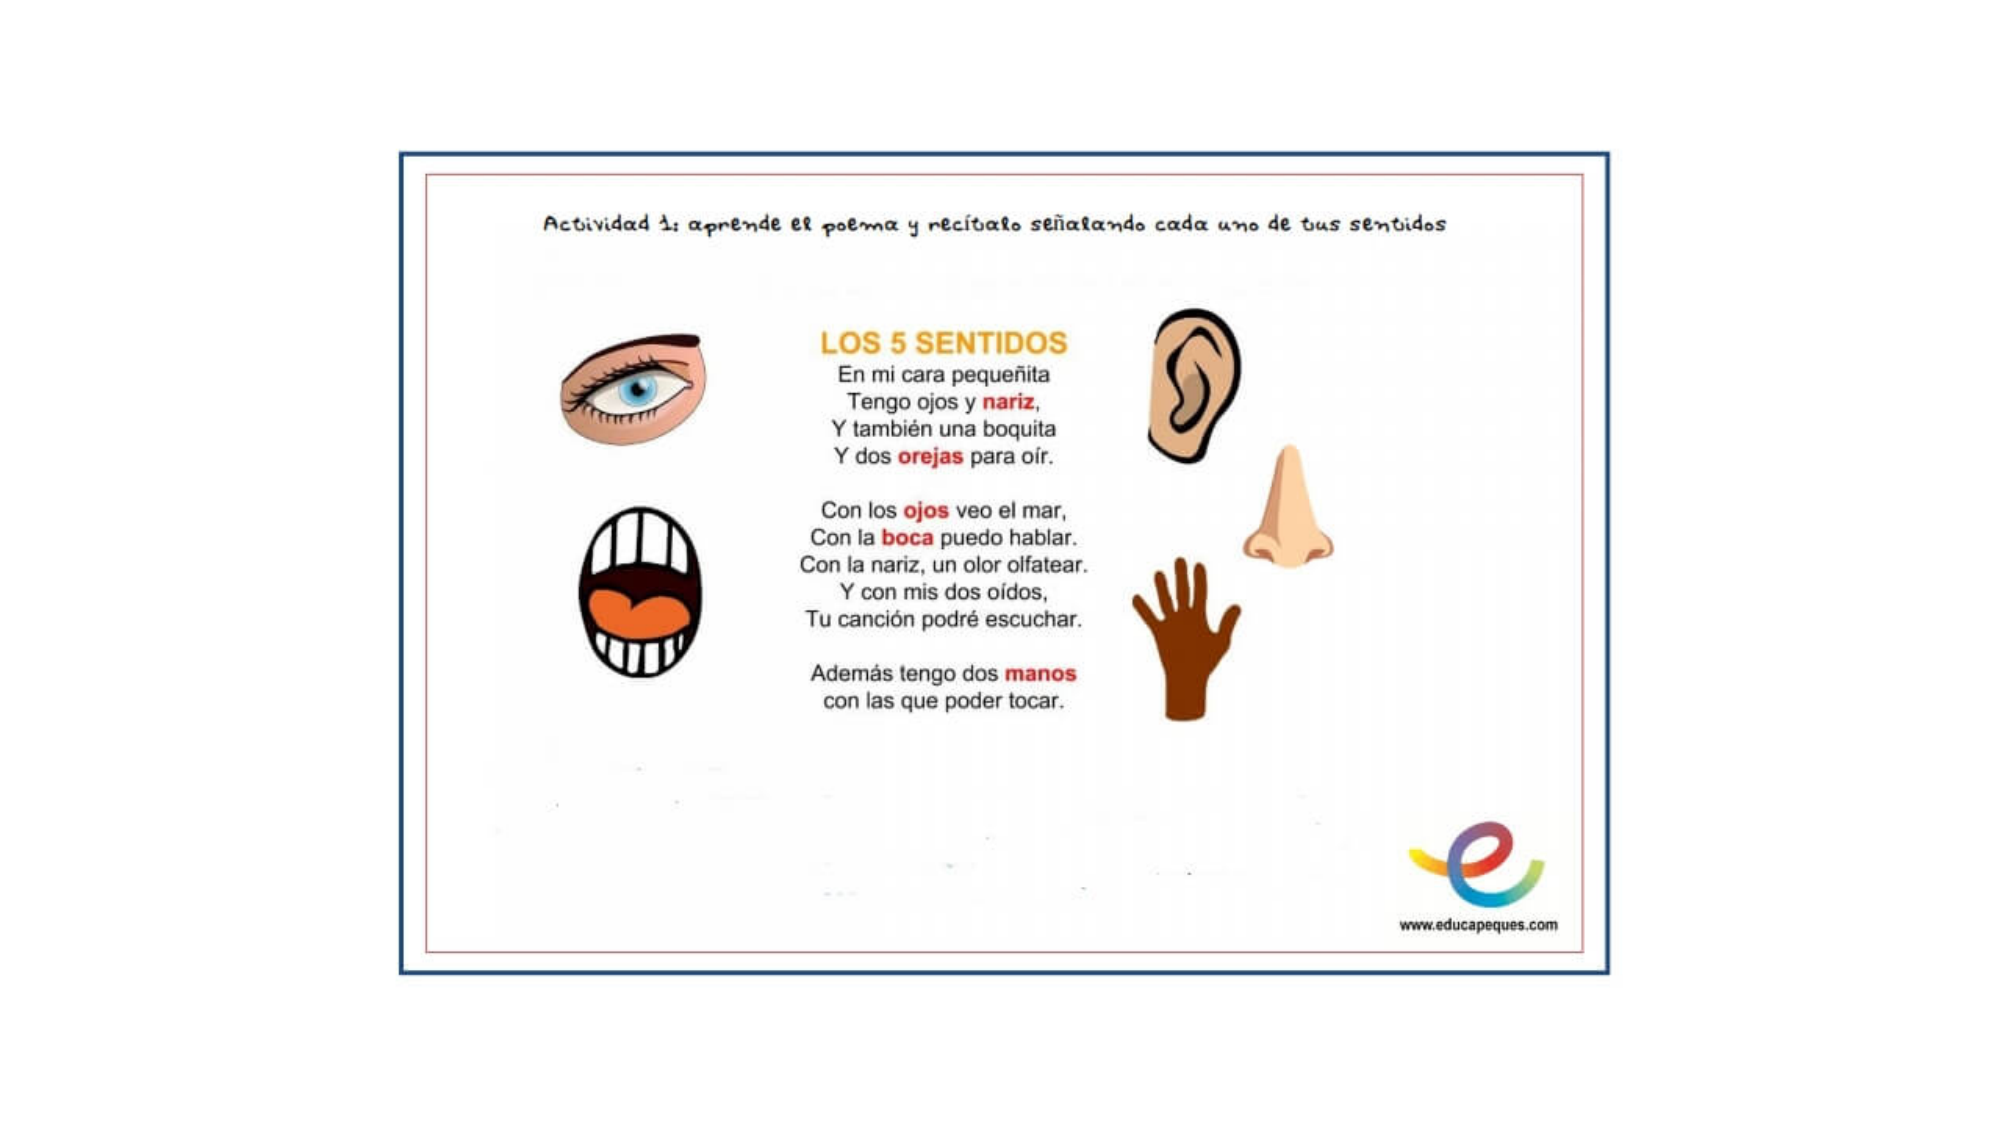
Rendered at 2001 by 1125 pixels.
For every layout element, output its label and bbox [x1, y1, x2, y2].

picture [346, 99, 1663, 1030]
